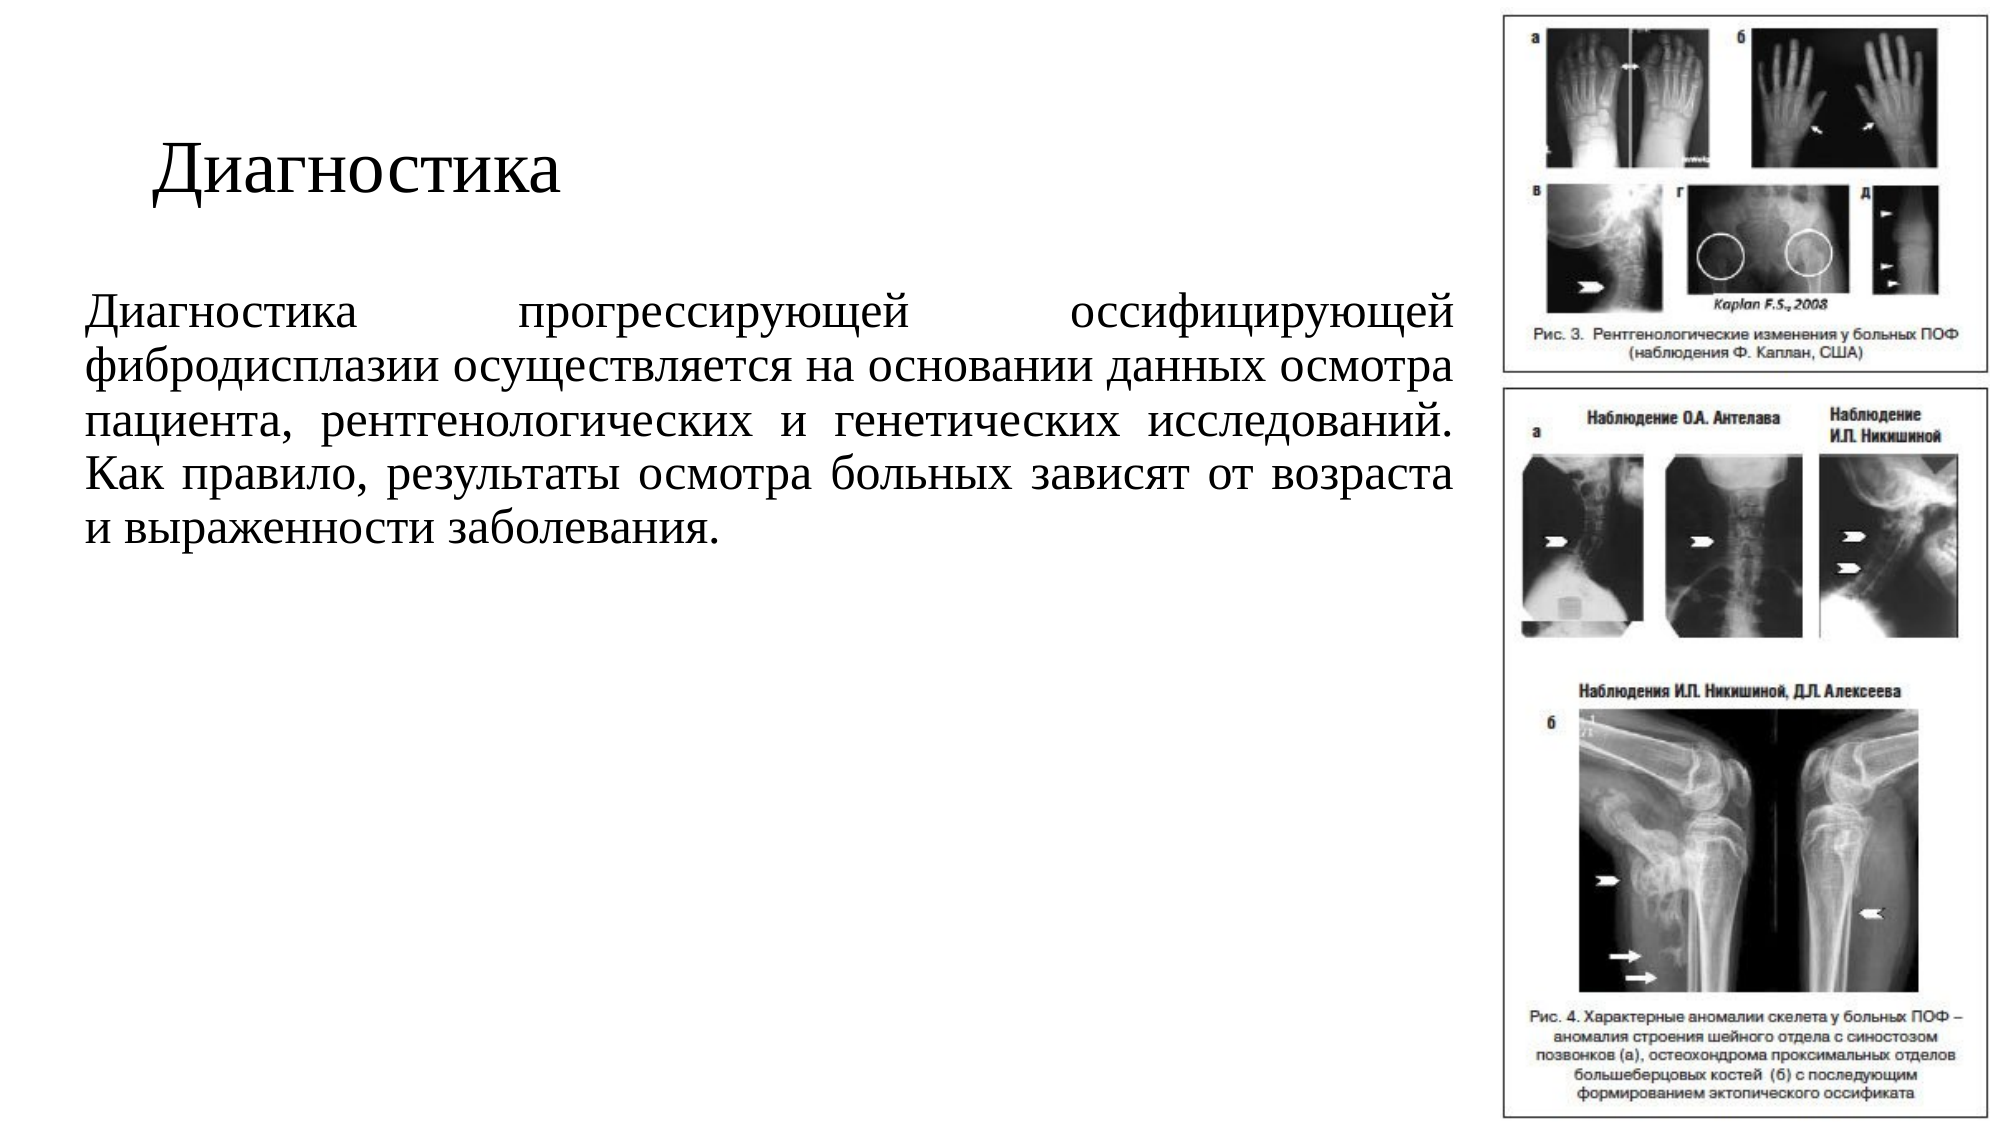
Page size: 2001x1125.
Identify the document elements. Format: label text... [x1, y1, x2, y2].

picture [1499, 7, 1990, 1125]
title Диагностика [137, 59, 1499, 278]
list Диагностика прогрессирующей оссифицирующей фибродисплазии осуществляется на основании данных осмотра пациента, рентгенологических и генетических исследований. Как правило, результаты осмотра больных зависят от возраста и выраженности заболевания. [69, 277, 1470, 992]
